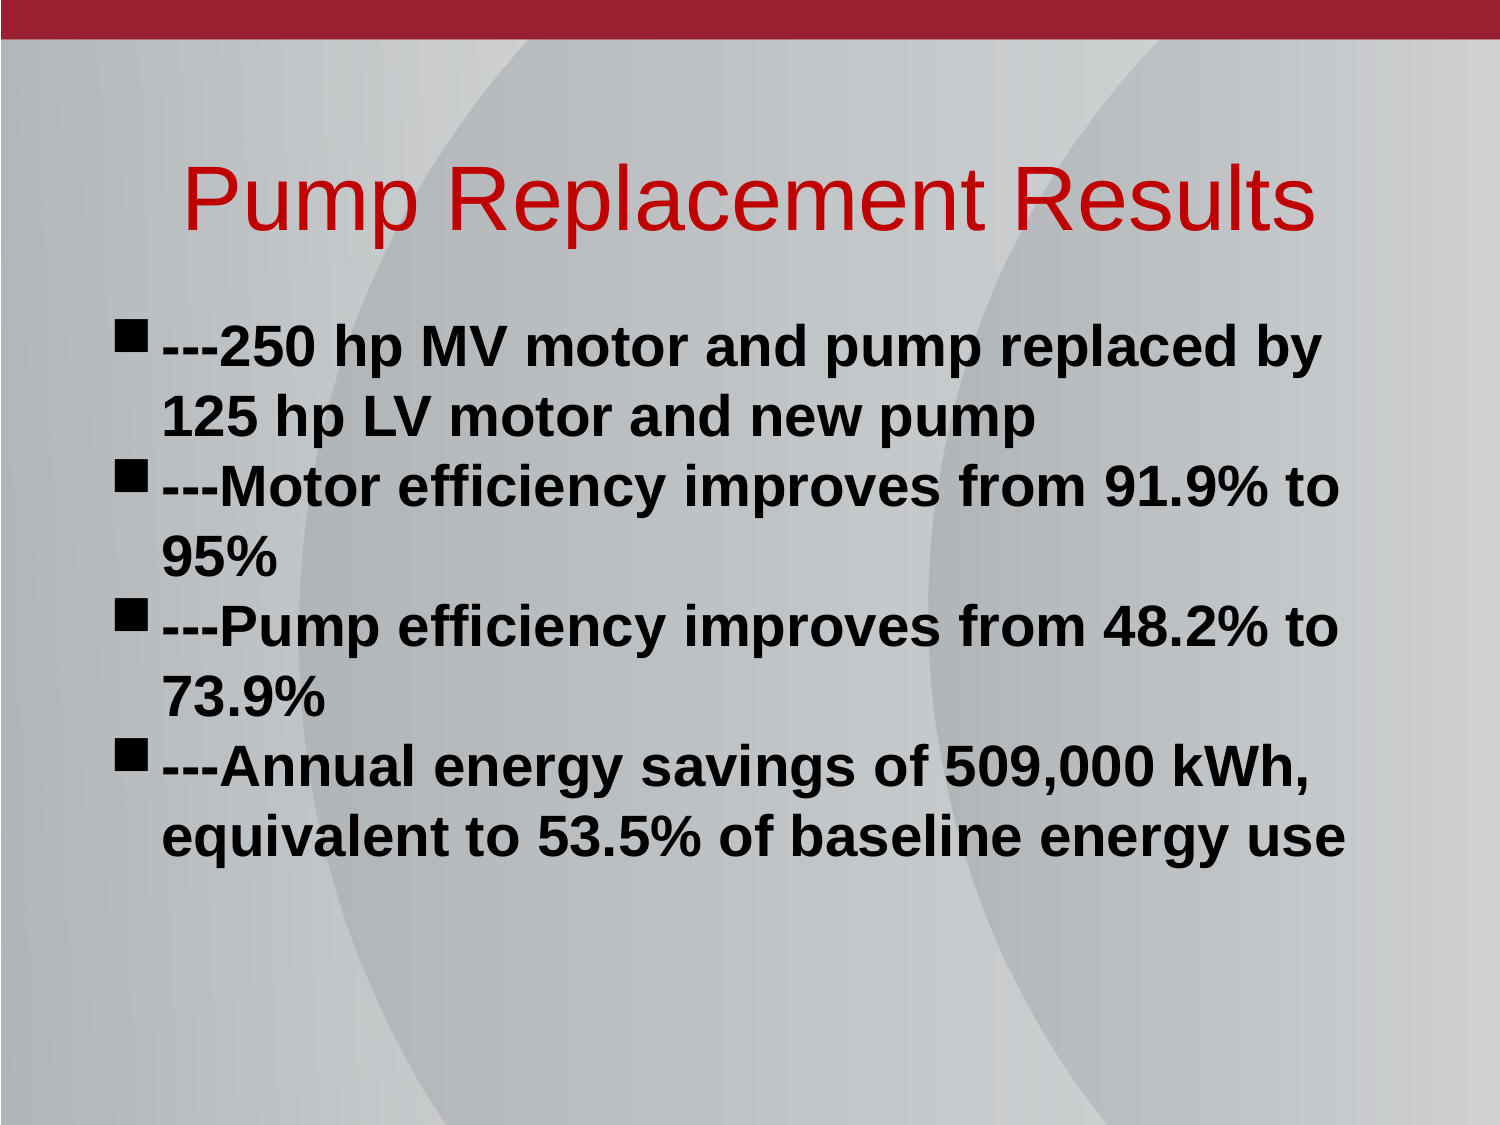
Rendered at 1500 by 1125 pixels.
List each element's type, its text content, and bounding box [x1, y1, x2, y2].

picture [1, 0, 1500, 1125]
title Pump Replacement Results [112, 99, 1388, 288]
list ---250 hp MV motor and pump replaced by 125 hp LV motor and new pump ---Motor efficiency improves from 91.9% to 95% ---Pump efficiency improves from 48.2% to 73.9% ---Annual energy savings of 509,000 kWh, equivalent to 53.5% of baseline energy use [74, 300, 1441, 878]
